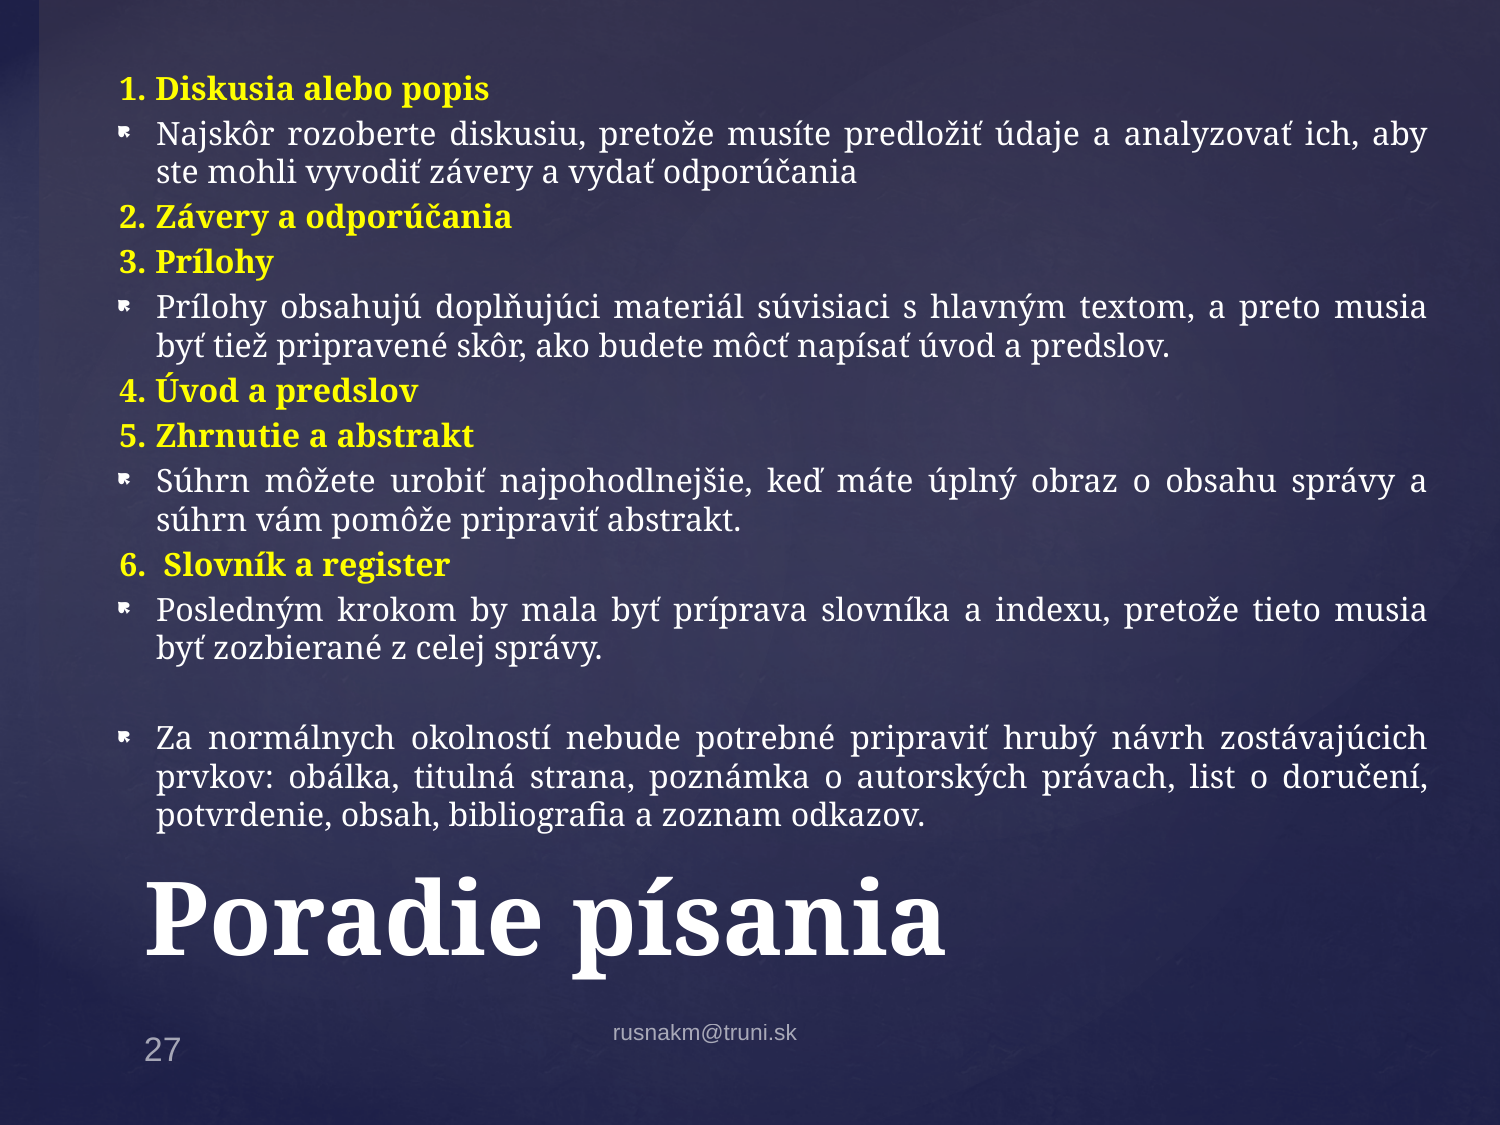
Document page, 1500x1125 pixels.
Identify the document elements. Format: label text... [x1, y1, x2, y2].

list 1. Diskusia alebo popis Najskôr rozoberte diskusiu, pretože musíte predložiť údaje a analyzovať ich, aby ste mohli vyvodiť závery a vydať odporúčania 2. Závery a odporúčania 3. Prílohy Prílohy obsahujú doplňujúci materiál súvisiaci s hlavným textom, a preto musia byť tiež pripravené skôr, ako budete môcť napísať úvod a predslov. 4. Úvod a predslov 5. Zhrnutie a abstrakt Súhrn môžete urobiť najpohodlnejšie, keď máte úplný obraz o obsahu správy a súhrn vám pomôže pripraviť abstrakt. 6. Slovník a register Posledným krokom by mala byť príprava slovníka a indexu, pretože tieto musia byť zozbierané z celej správy. Za normálnych okolností nebude potrebné pripraviť hrubý návrh zostávajúcich prvkov: obálka, titulná strana, poznámka o autorských právach, list o doručení, potvrdenie, obsah, bibliografia a zoznam odkazov. [100, 55, 1447, 846]
slide_number 27 [127, 1018, 250, 1070]
footer rusnakm@truni.sk [596, 1009, 932, 1070]
title Poradie písania [128, 834, 1366, 985]
